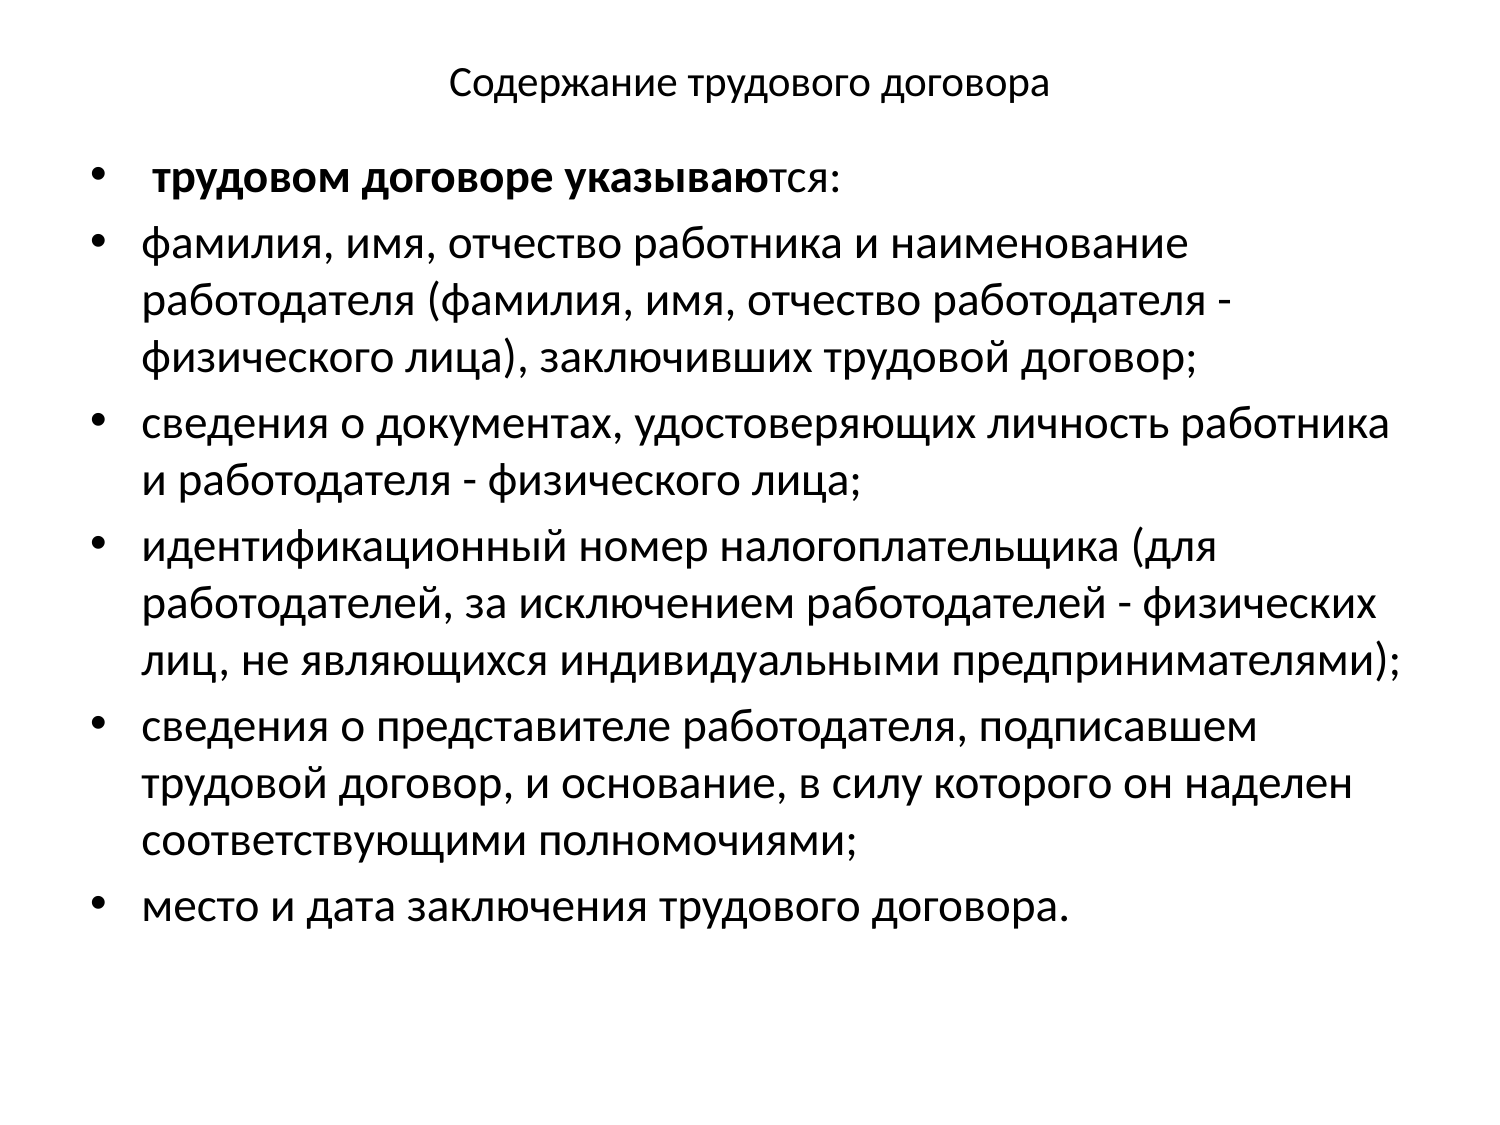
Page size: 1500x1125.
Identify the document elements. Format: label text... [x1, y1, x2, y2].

list трудовом договоре указываются: фамилия, имя, отчество работника и наименование работодателя (фамилия, имя, отчество работодателя - физического лица), заключивших трудовой договор; сведения о документах, удостоверяющих личность работника и работодателя - физического лица; идентификационный номер налогоплательщика (для работодателей, за исключением работодателей - физических лиц, не являющихся индивидуальными предпринимателями); сведения о представителе работодателя, подписавшем трудовой договор, и основание, в силу которого он наделен соответствующими полномочиями; место и дата заключения трудового договора. [75, 137, 1425, 1005]
title Содержание трудового договора [75, 45, 1425, 113]
